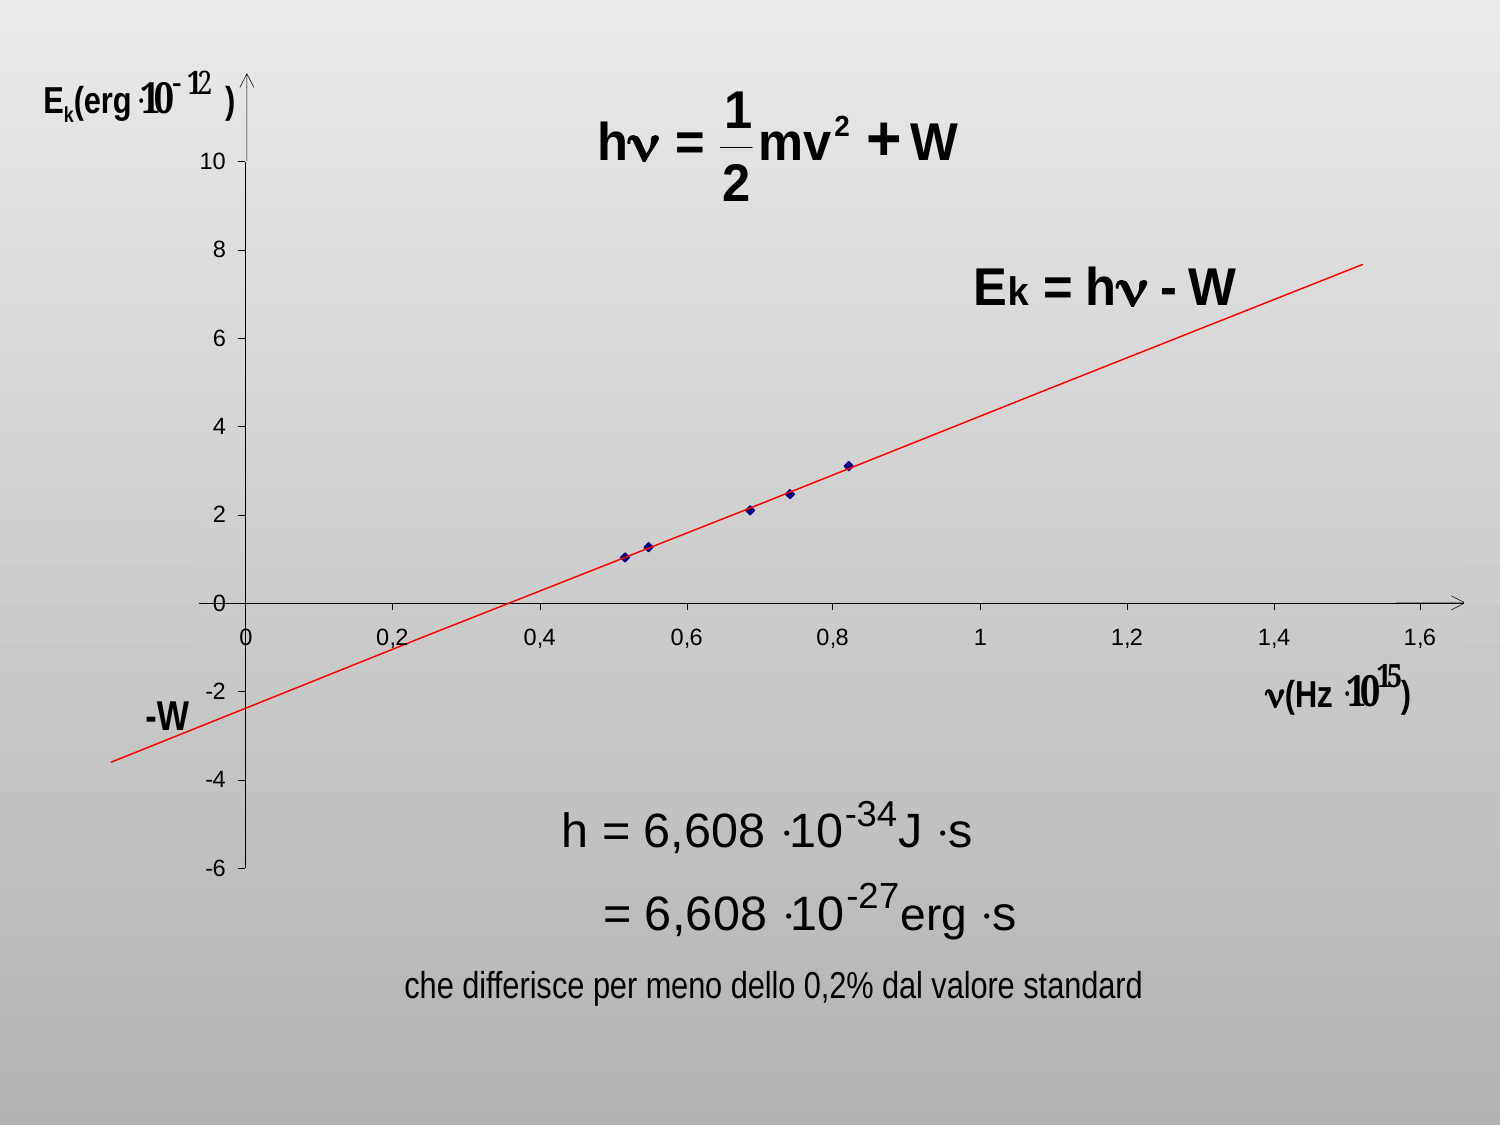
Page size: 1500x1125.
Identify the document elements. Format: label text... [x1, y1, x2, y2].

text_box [971, 260, 1244, 314]
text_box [0, 120, 1500, 910]
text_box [558, 794, 977, 860]
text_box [594, 80, 966, 209]
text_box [571, 876, 1021, 948]
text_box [1335, 661, 1403, 714]
text_box Ek(erg ) [28, 68, 127, 118]
text_box Ek(erg ) [215, 68, 291, 118]
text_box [129, 68, 215, 121]
text_box che differisce per meno dello 0,2% dal valore standard [389, 954, 1237, 1014]
